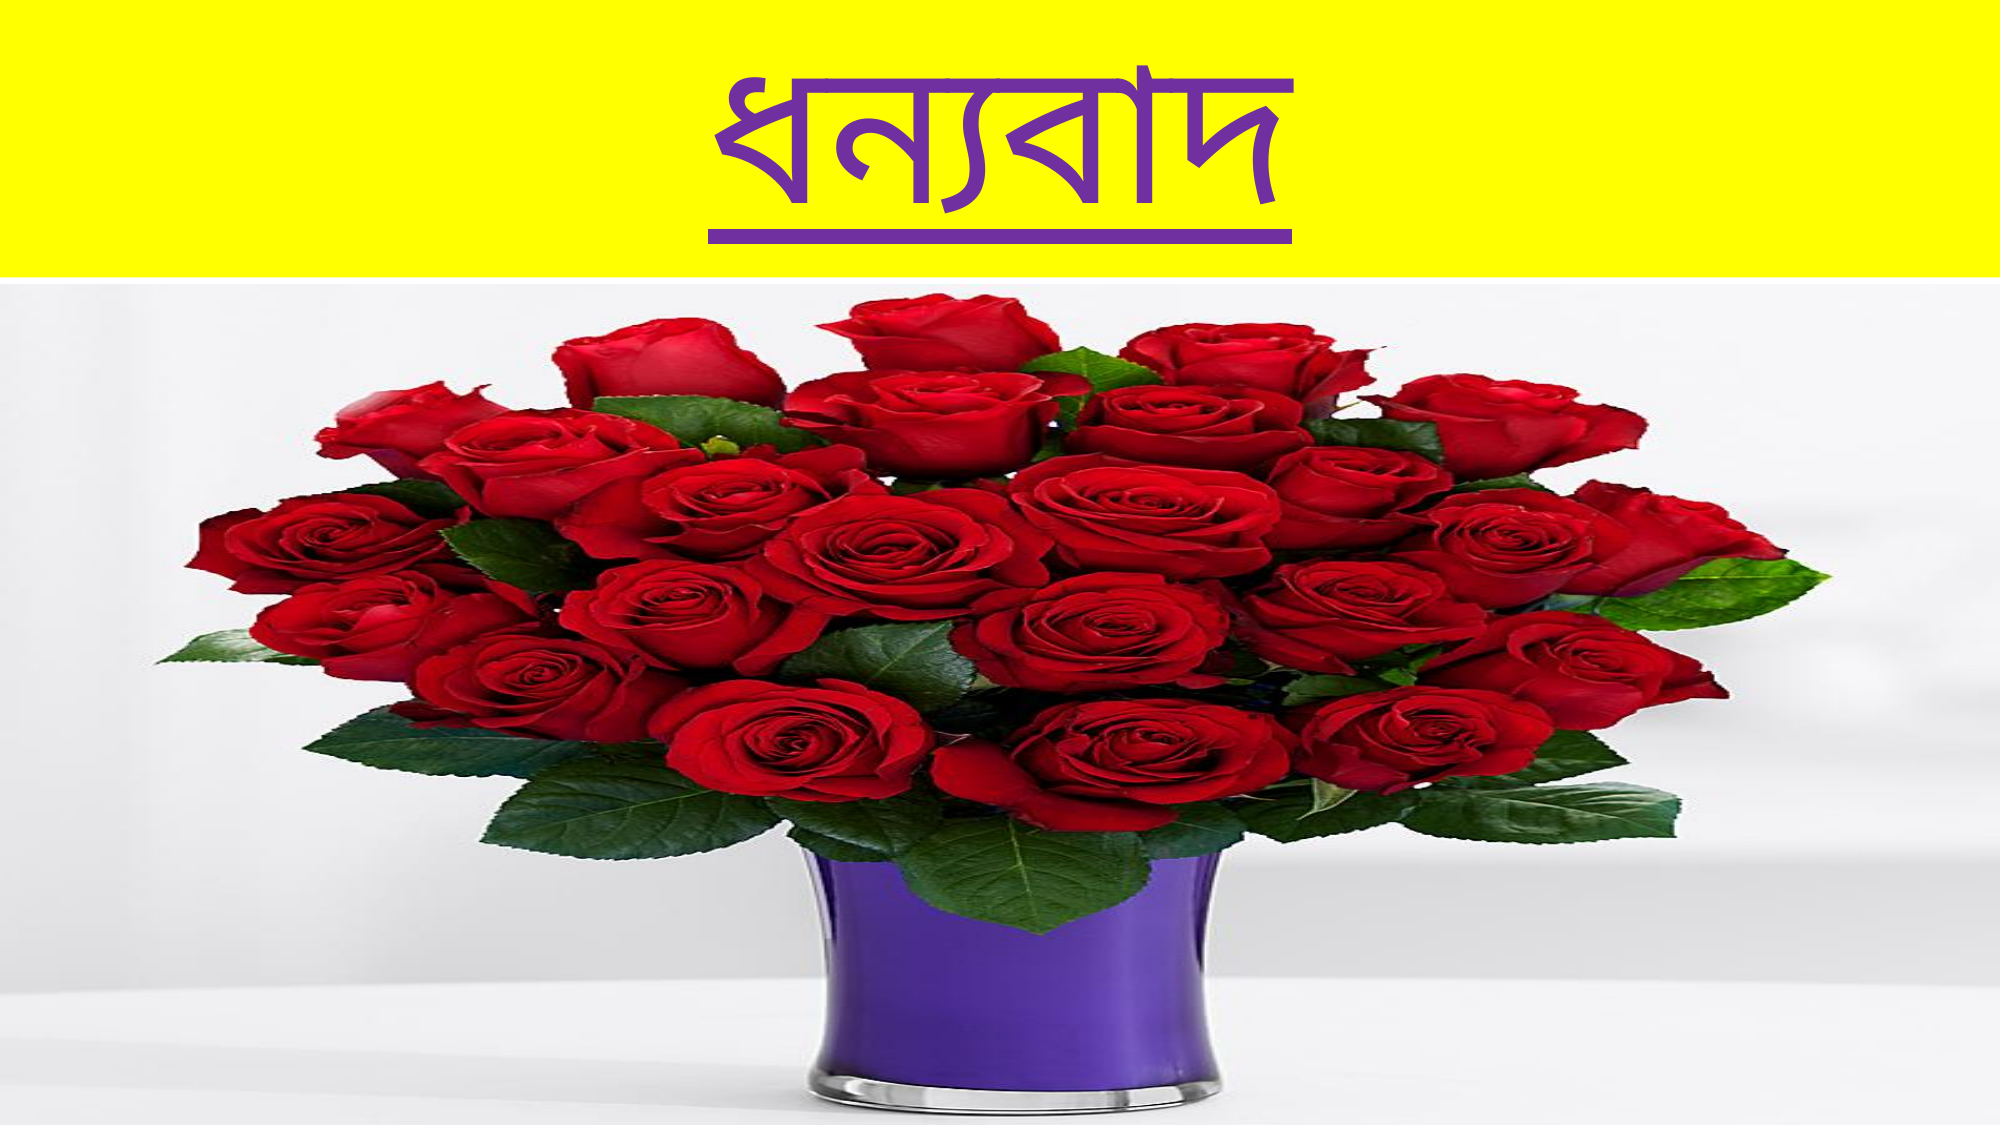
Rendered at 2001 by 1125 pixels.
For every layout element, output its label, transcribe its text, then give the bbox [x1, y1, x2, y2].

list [0, 284, 2000, 1125]
title ধন্যবাদ [0, 0, 2000, 278]
